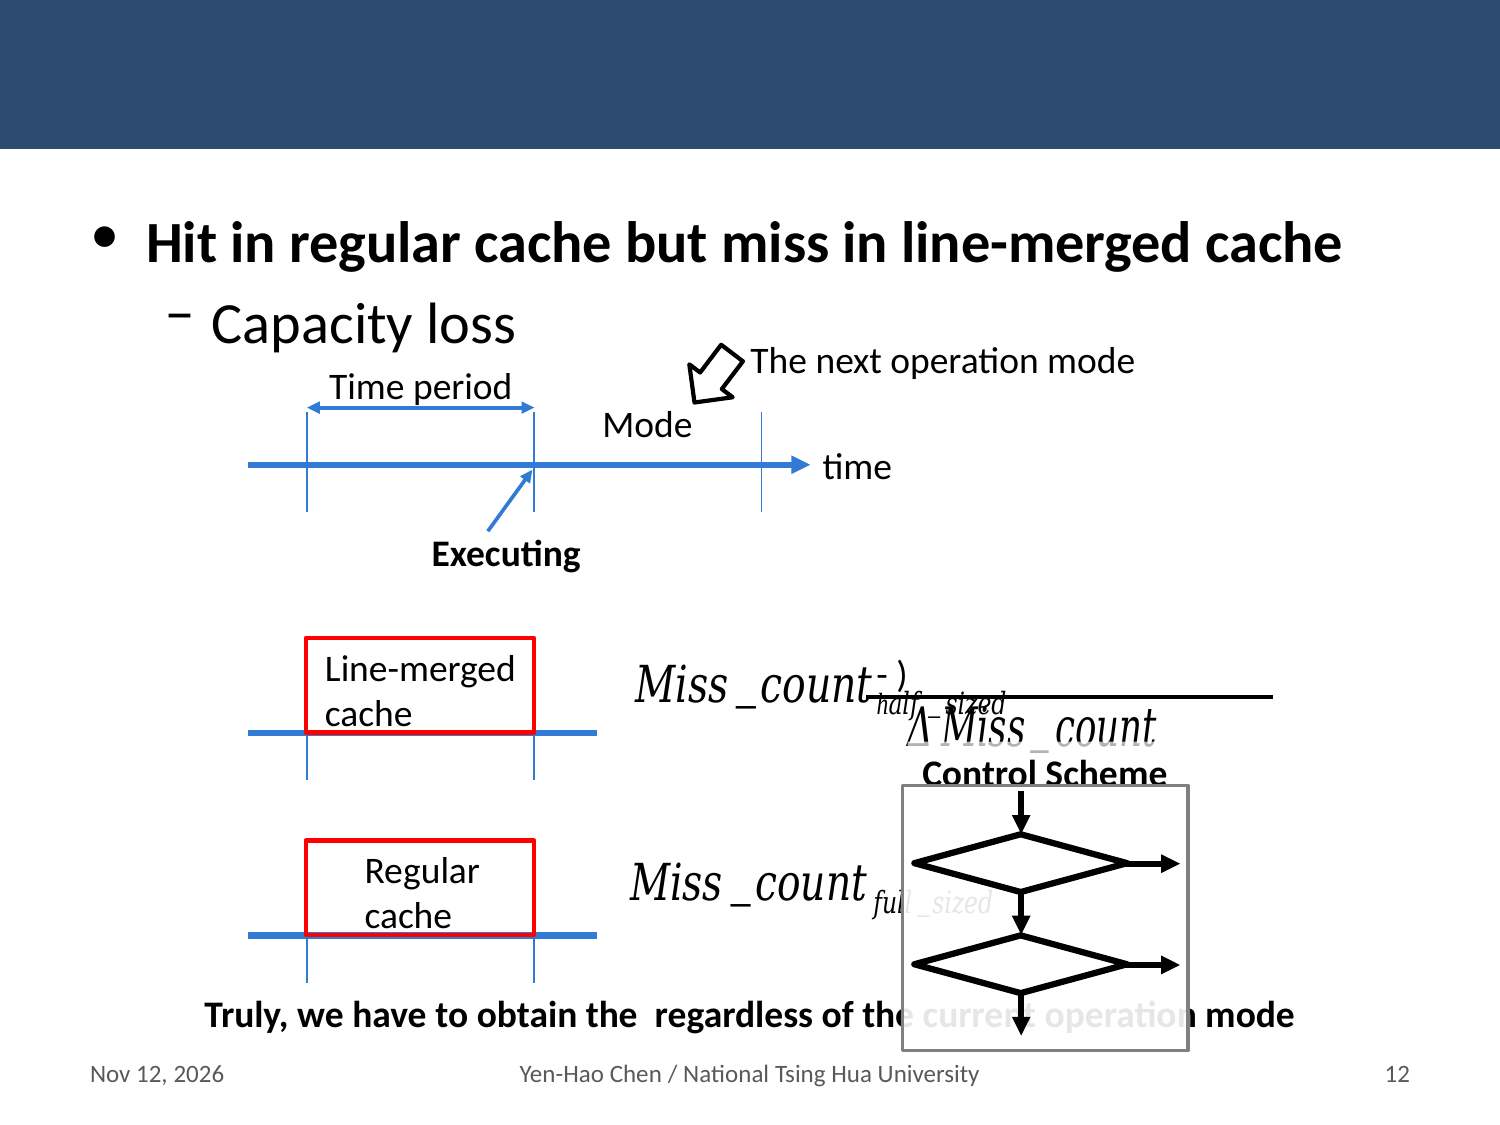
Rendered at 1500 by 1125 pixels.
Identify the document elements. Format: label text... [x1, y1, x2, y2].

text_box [685, 328, 1154, 410]
slide_number 11 [1246, 1042, 1425, 1103]
text_box [304, 838, 536, 880]
text_box [304, 636, 536, 678]
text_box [902, 741, 1189, 1051]
text_box time [807, 434, 908, 494]
list Hit in regular cache but miss in line-merged cache Capacity loss [75, 196, 1425, 1103]
footer Yen-Hao Chen / National Tsing Hua University [277, 1042, 1223, 1103]
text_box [415, 469, 597, 583]
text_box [306, 354, 535, 416]
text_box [247, 679, 597, 781]
text_box Mode [587, 393, 708, 453]
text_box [247, 882, 597, 983]
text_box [861, 642, 1273, 704]
slide_number 14-Mar-16 [75, 1042, 254, 1103]
